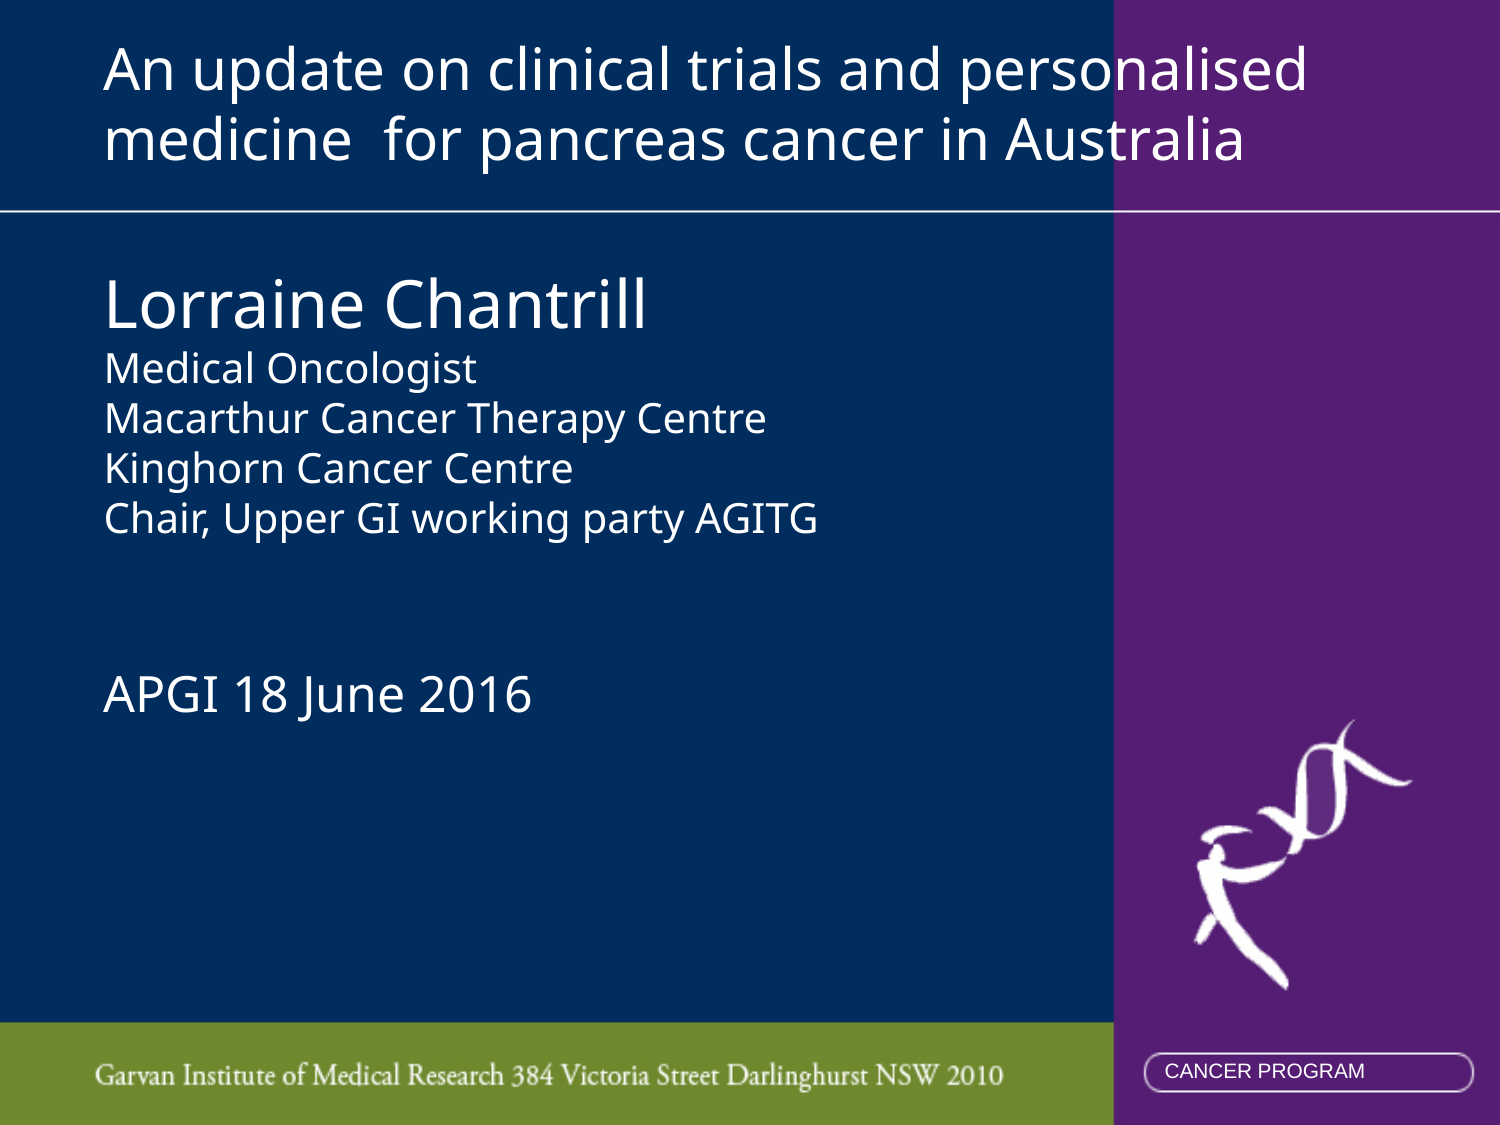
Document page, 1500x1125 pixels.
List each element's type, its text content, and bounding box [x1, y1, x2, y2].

text_box CANCER PROGRAM [1149, 1050, 1463, 1090]
picture [0, 0, 1500, 1125]
title An update on clinical trials and personalised medicine for pancreas cancer in Australia Lorraine Chantrill Medical Oncologist Macarthur Cancer Therapy Centre Kinghorn Cancer Centre Chair, Upper GI working party AGITG APGI 18 June 2016 [88, 54, 1400, 201]
subtitle [40, 337, 1092, 401]
